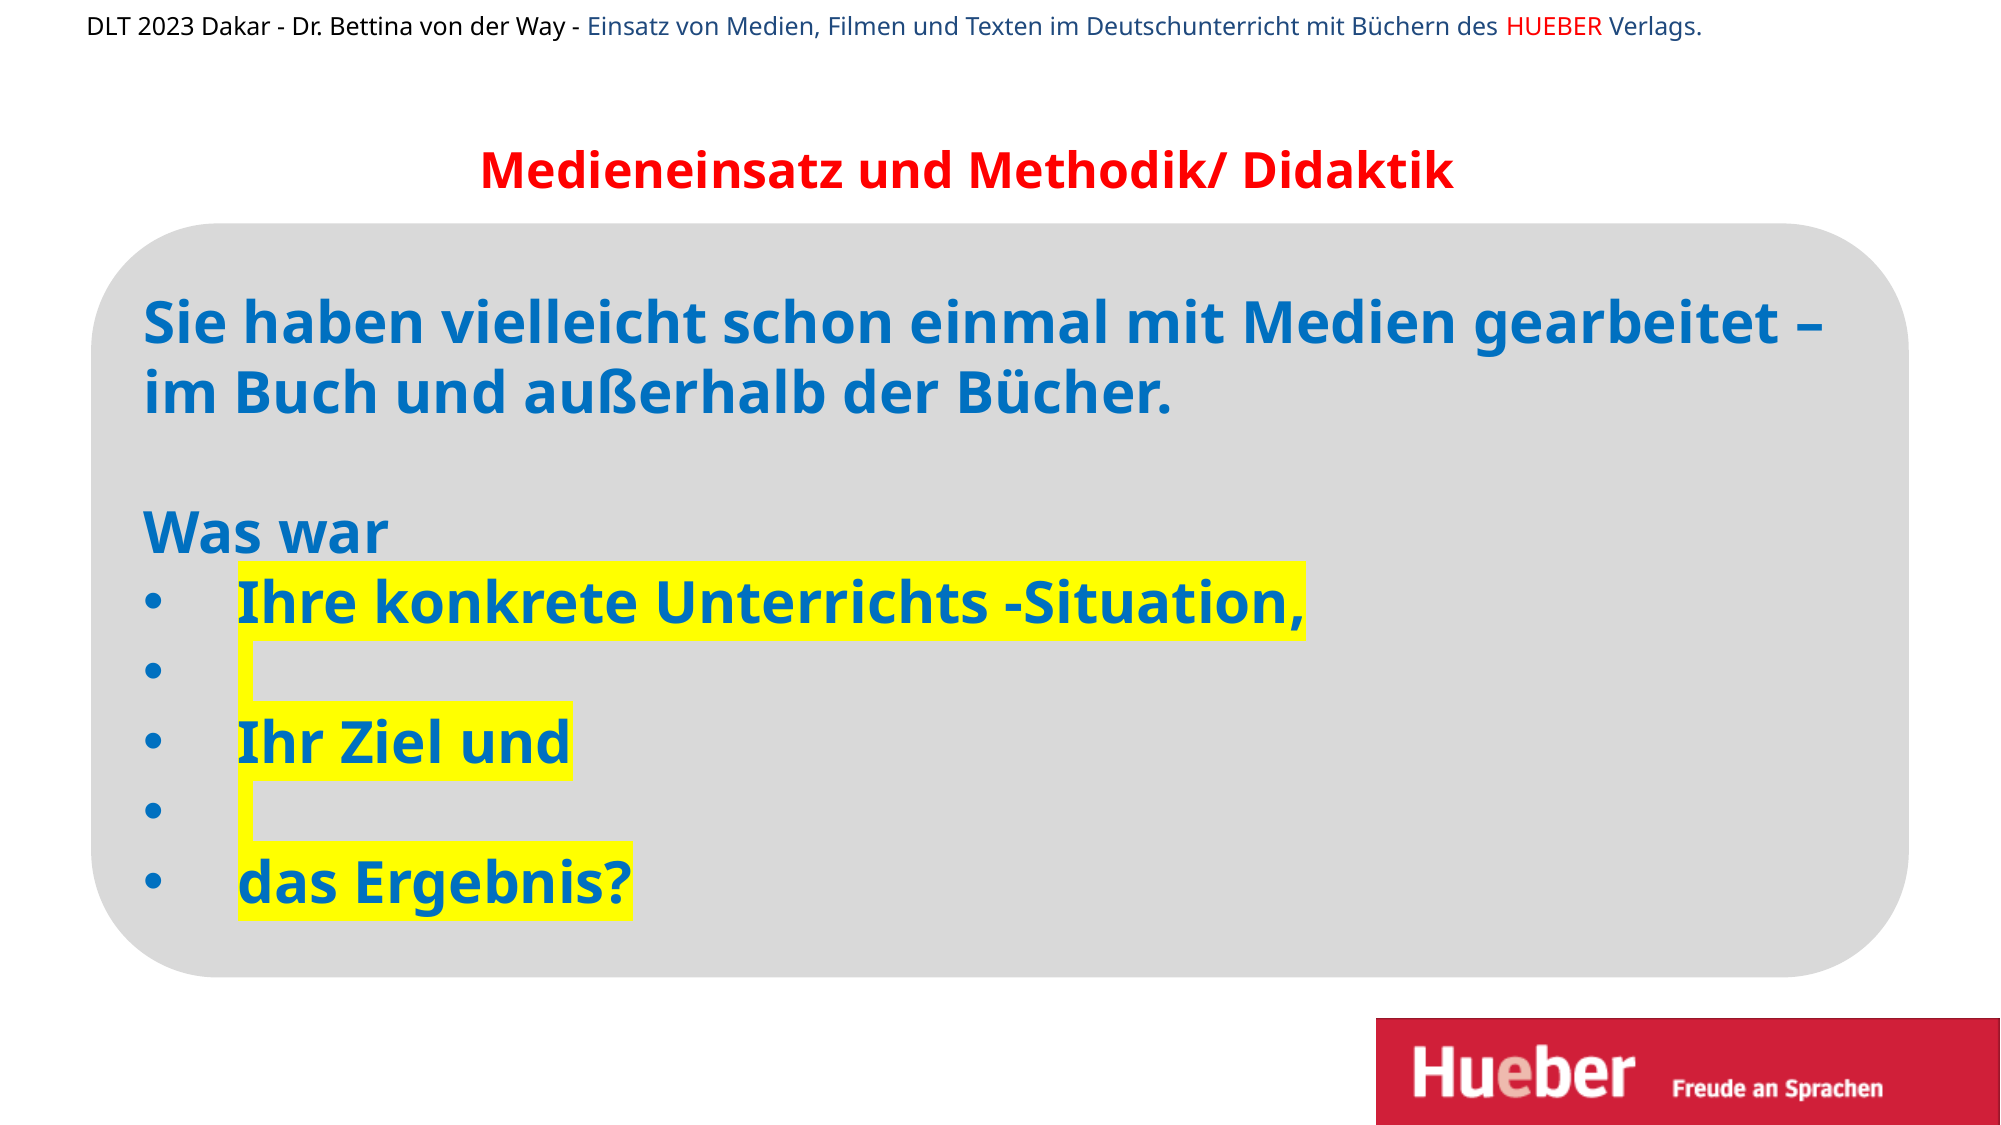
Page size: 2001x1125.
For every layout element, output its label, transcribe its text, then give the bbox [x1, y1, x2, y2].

picture [1376, 1018, 2000, 1125]
text_box DLT 2023 Dakar - Dr. Bettina von der Way - Einsatz von Medien, Filmen und Texten im Deutschunterricht mit Büchern des HUEBER Verlags. [71, 2, 1929, 48]
text_box Medieneinsatz und Methodik/ Didaktik [464, 131, 1470, 207]
text_box Sie haben vielleicht schon einmal mit Medien gearbeitet – im Buch und außerhalb der Bücher. Was war Ihre konkrete Unterrichts -Situation, Ihr Ziel und das Ergebnis? [91, 223, 1909, 978]
